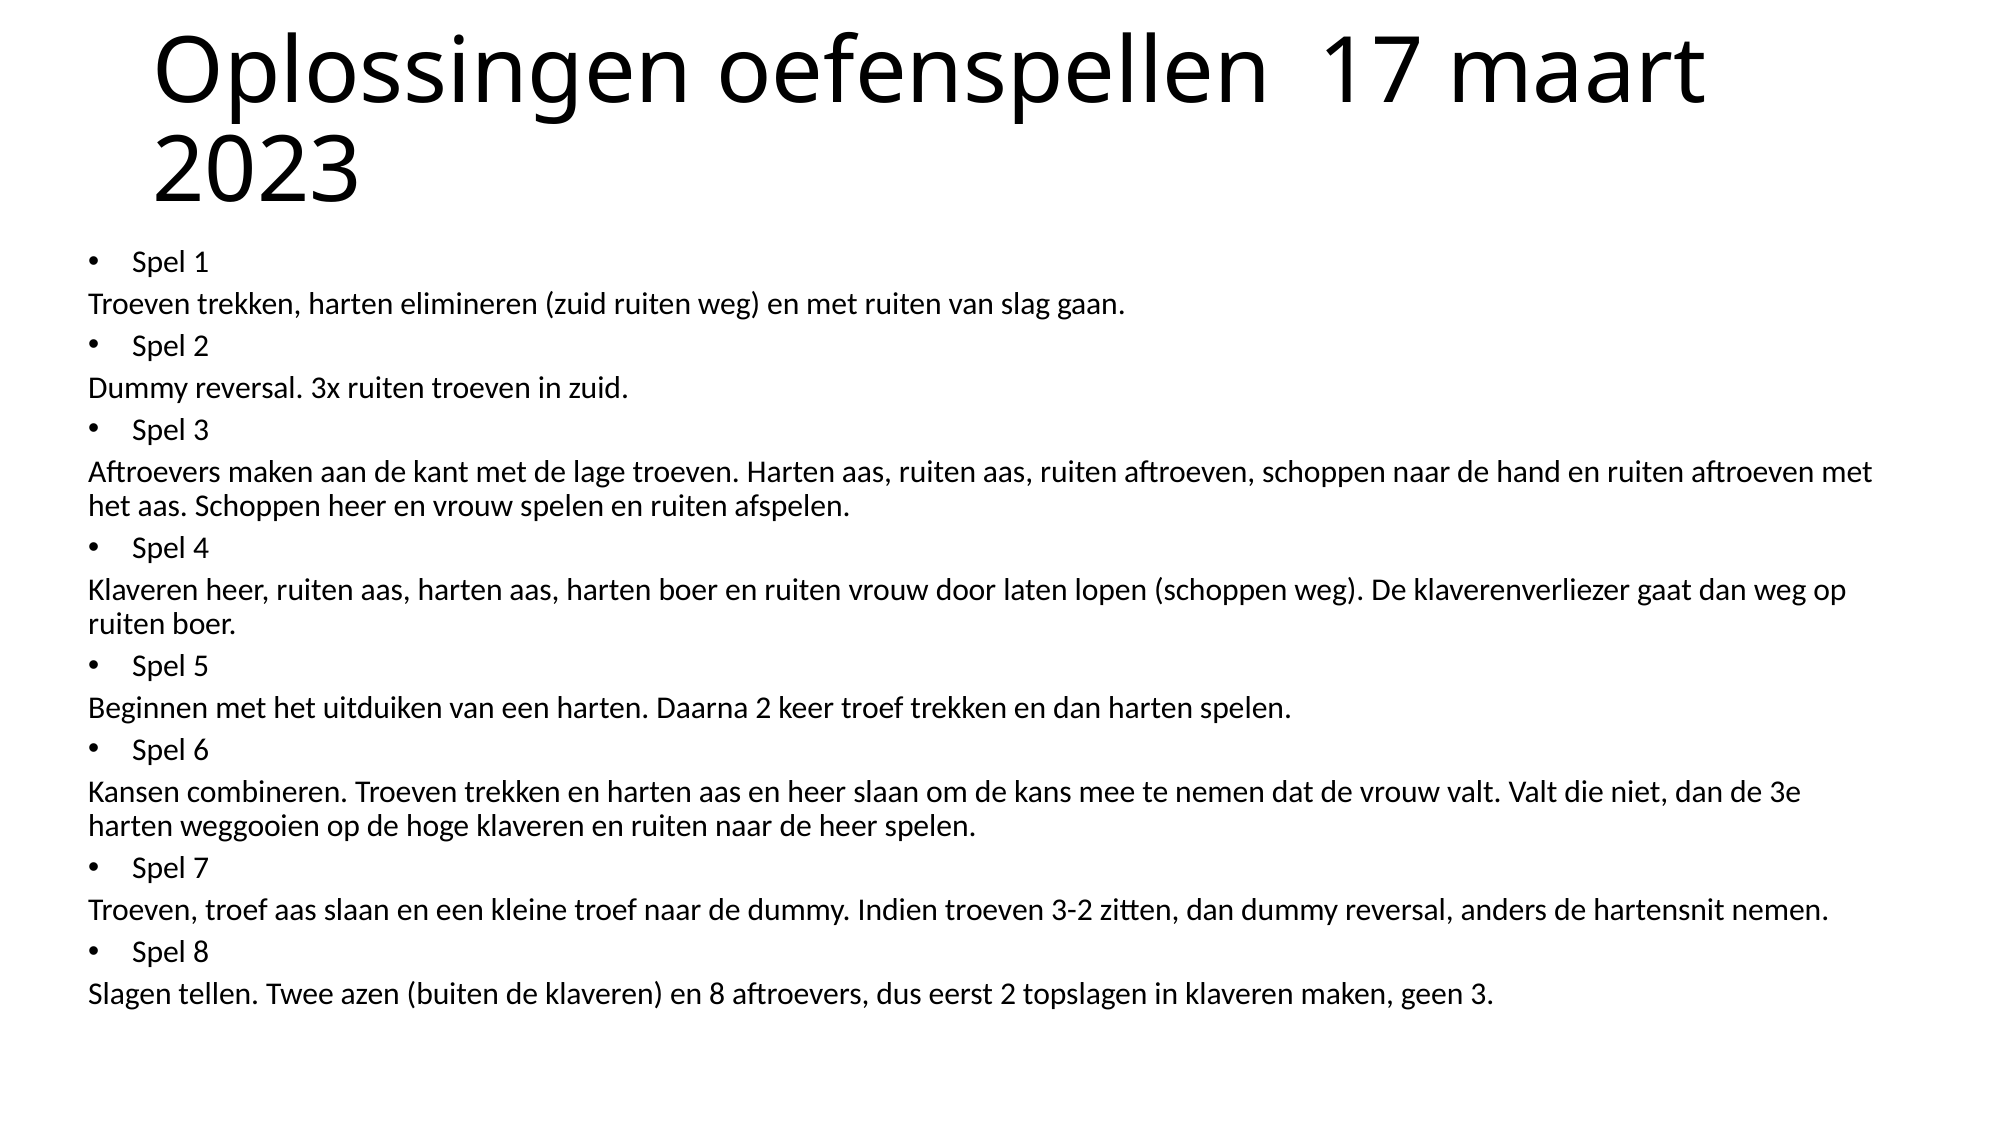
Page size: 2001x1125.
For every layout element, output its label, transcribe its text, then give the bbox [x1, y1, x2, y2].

title Oplossingen oefenspellen 17 maart 2023 [137, 59, 1863, 185]
list Spel 1 Troeven trekken, harten elimineren (zuid ruiten weg) en met ruiten van slag gaan. Spel 2 Dummy reversal. 3x ruiten troeven in zuid. Spel 3 Aftroevers maken aan de kant met de lage troeven. Harten aas, ruiten aas, ruiten aftroeven, schoppen naar de hand en ruiten aftroeven met het aas. Schoppen heer en vrouw spelen en ruiten afspelen. Spel 4 Klaveren heer, ruiten aas, harten aas, harten boer en ruiten vrouw door laten lopen (schoppen weg). De klaverenverliezer gaat dan weg op ruiten boer. Spel 5 Beginnen met het uitduiken van een harten. Daarna 2 keer troef trekken en dan harten spelen. Spel 6 Kansen combineren. Troeven trekken en harten aas en heer slaan om de kans mee te nemen dat de vrouw valt. Valt die niet, dan de 3e harten weggooien op de hoge klaveren en ruiten naar de heer spelen. Spel 7 Troeven, troef aas slaan en een kleine troef naar de dummy. Indien troeven 3-2 zitten, dan dummy reversal, anders de hartensnit nemen. Spel 8 Slagen tellen. Twee azen (buiten de klaveren) en 8 aftroevers, dus eerst 2 topslagen in klaveren maken, geen 3. [73, 203, 1901, 1039]
